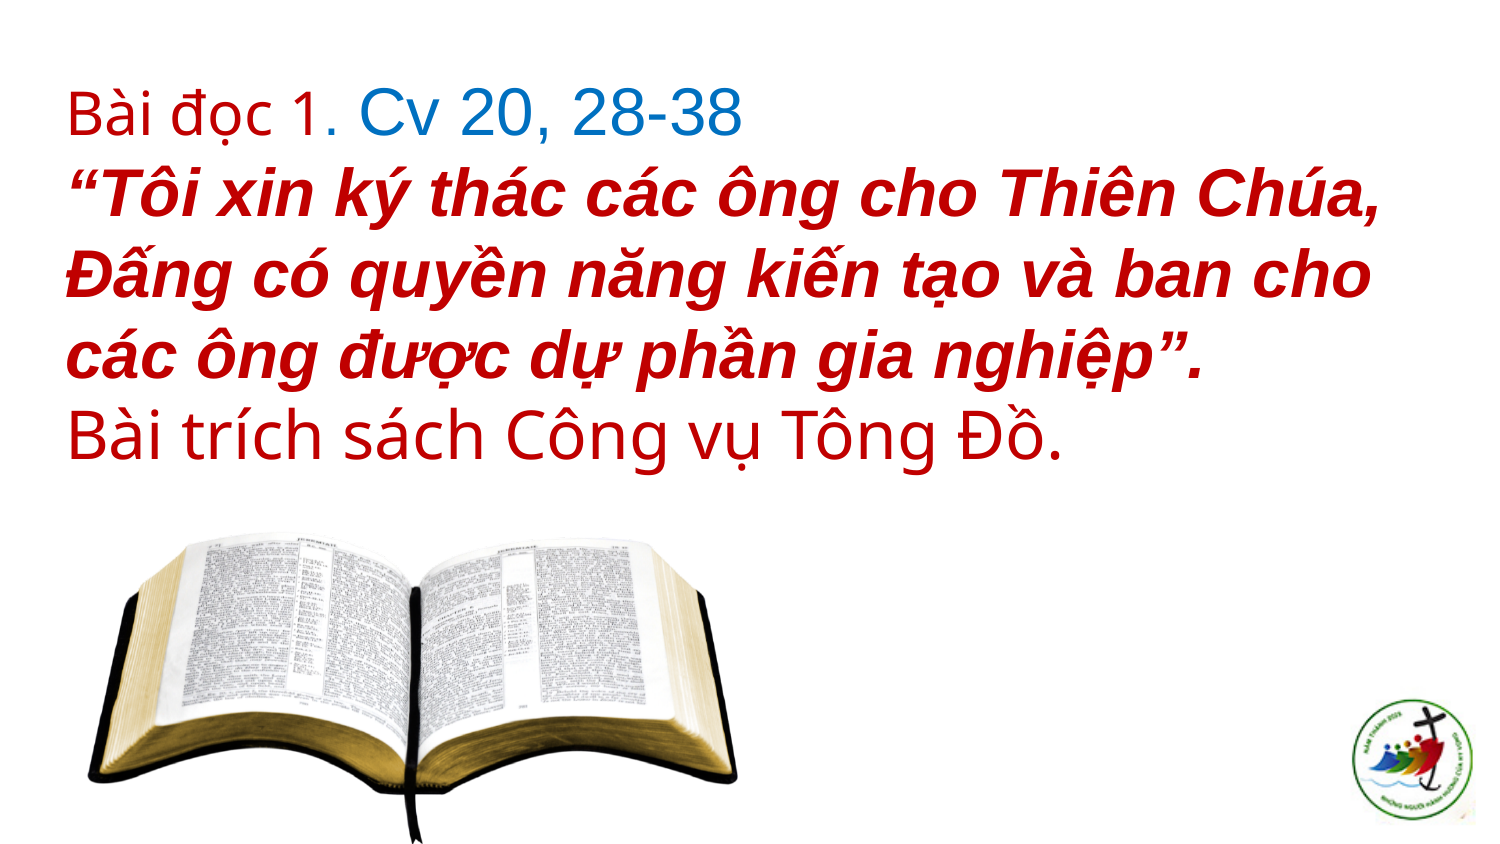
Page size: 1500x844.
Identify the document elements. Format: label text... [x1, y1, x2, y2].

picture [0, 0, 1500, 844]
title Bài đọc 1. Cv 20, 28-38 “Tôi xin ký thác các ông cho Thiên Chúa, Ðấng có quyền năng kiến tạo và ban cho các ông được dự phần gia nghiệp”. Bài trích sách Công vụ Tông Đồ. [50, 59, 1475, 482]
